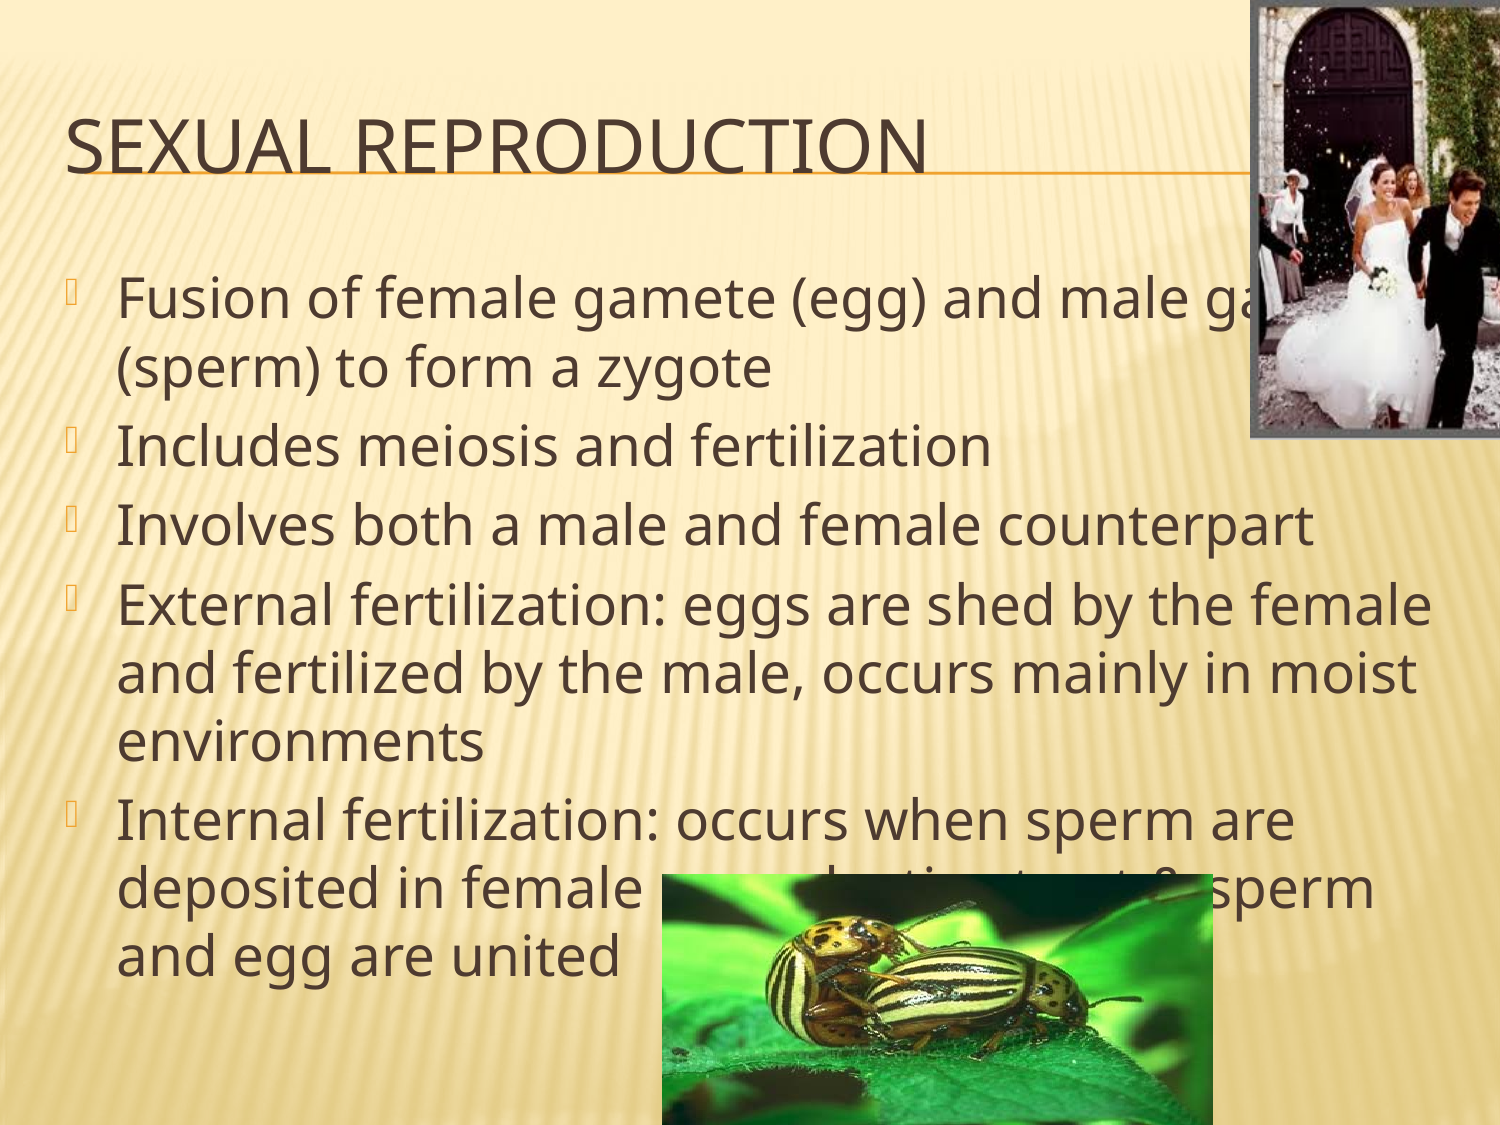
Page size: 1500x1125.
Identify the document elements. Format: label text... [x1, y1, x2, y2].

picture [1249, 0, 1500, 440]
list Fusion of female gamete (egg) and male gamete (sperm) to form a zygote Includes meiosis and fertilization Involves both a male and female counterpart External fertilization: eggs are shed by the female and fertilized by the male, occurs mainly in moist environments Internal fertilization: occurs when sperm are deposited in female reproductive tract & sperm and egg are united [50, 254, 1475, 998]
picture [662, 874, 1213, 1125]
title Sexual Reproduction [50, 75, 1239, 213]
